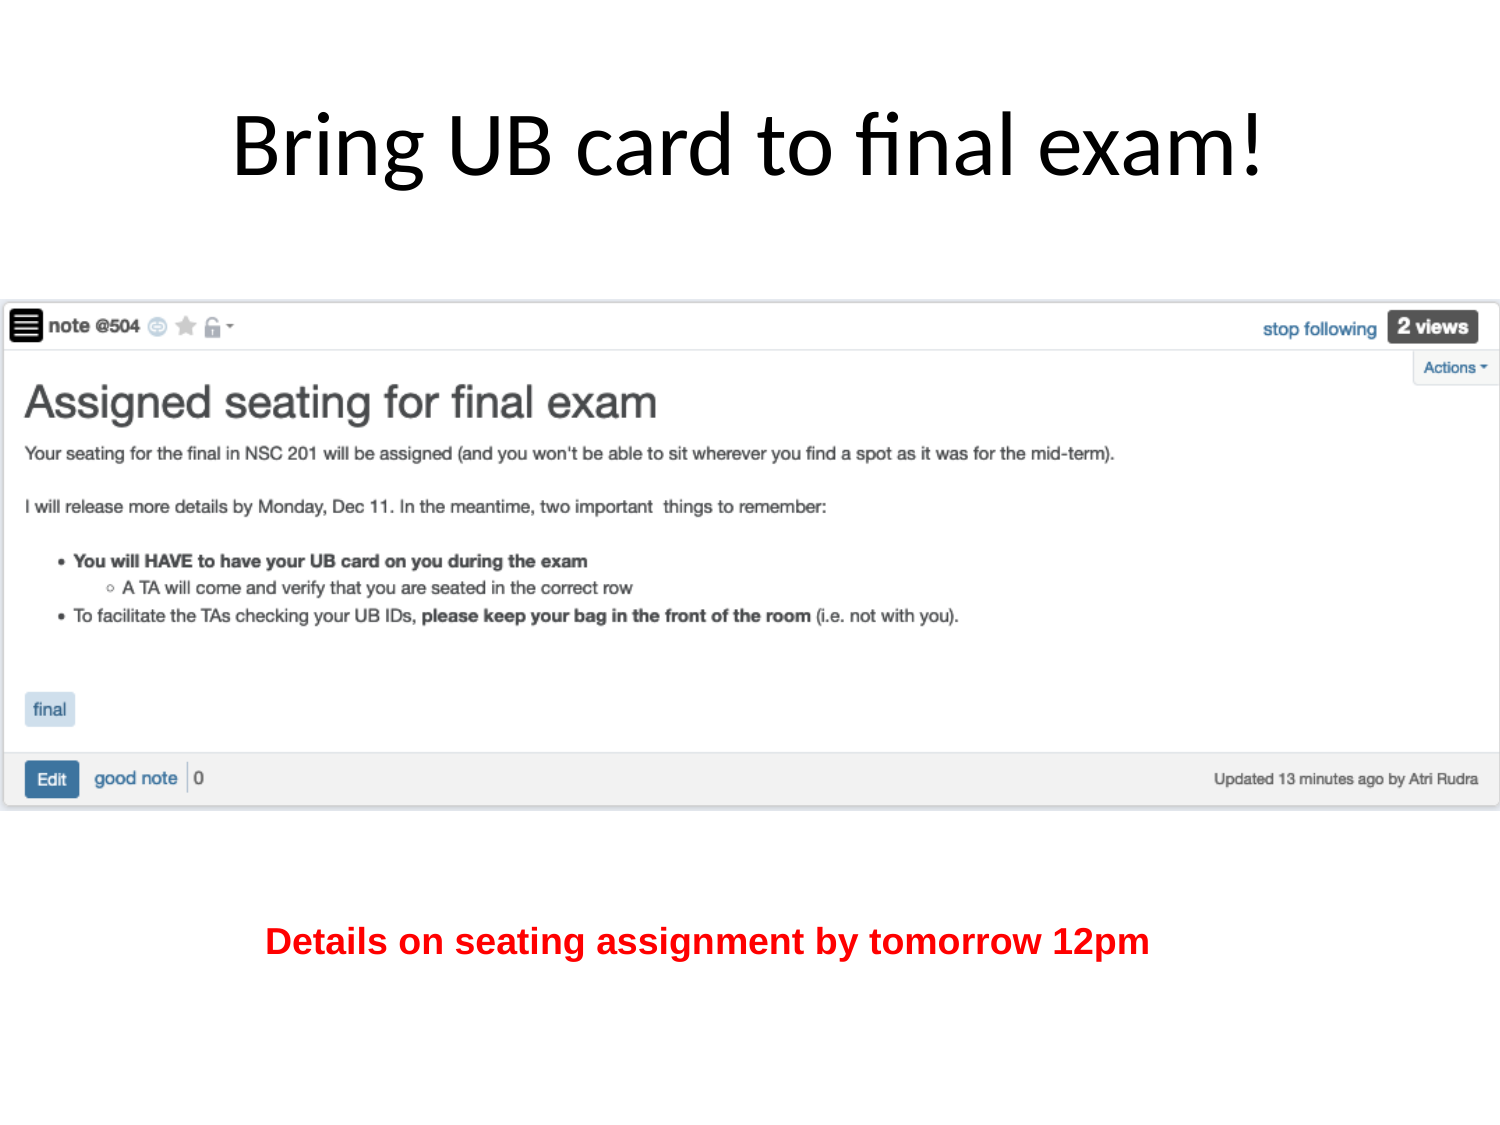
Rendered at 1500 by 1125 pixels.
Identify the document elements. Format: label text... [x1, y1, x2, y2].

picture [0, 299, 1500, 811]
text_box Details on seating assignment by tomorrow 12pm [250, 909, 1166, 970]
title Bring UB card to final exam! [75, 45, 1425, 233]
